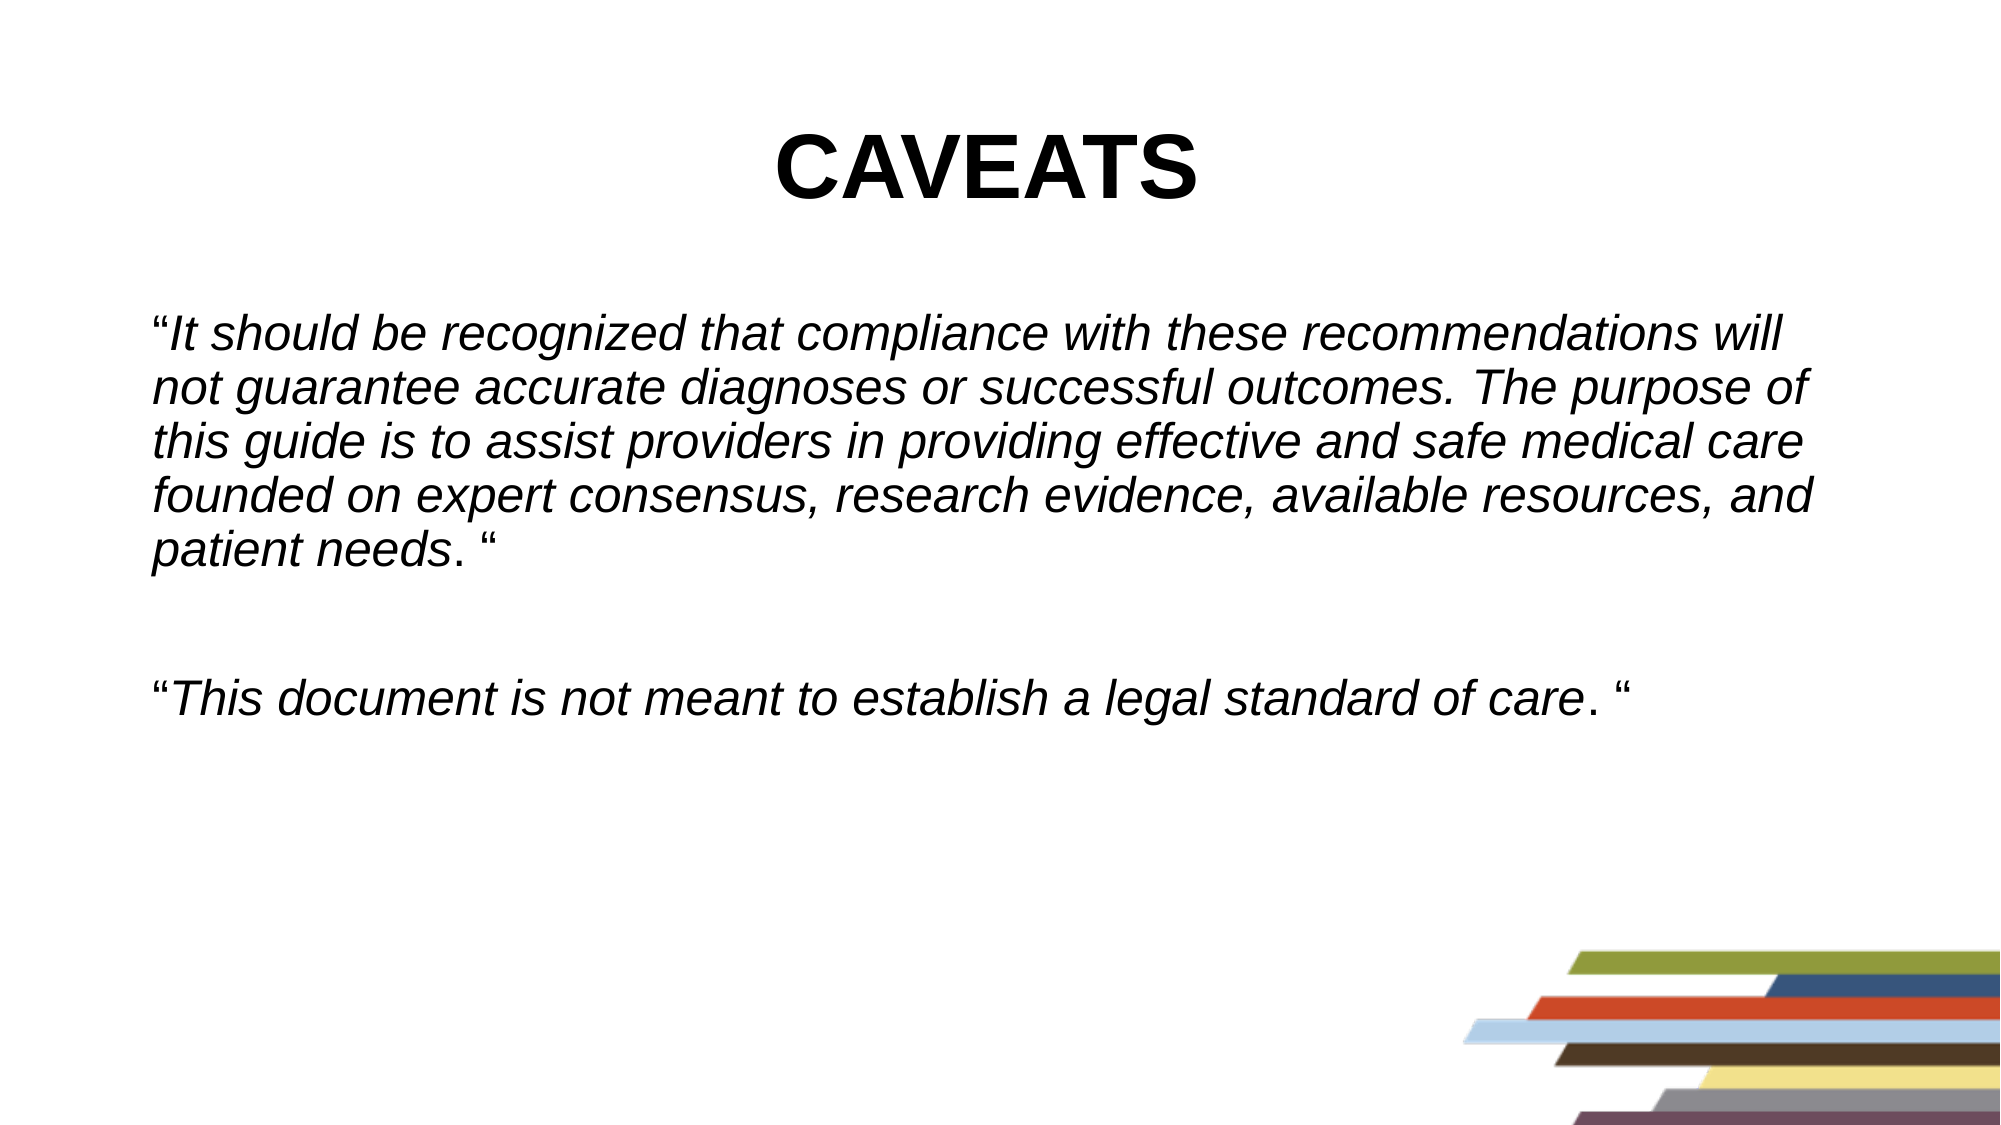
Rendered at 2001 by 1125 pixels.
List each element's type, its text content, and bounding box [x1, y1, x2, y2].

title CAVEATS [137, 59, 1863, 278]
list “It should be recognized that compliance with these recommendations will not guarantee accurate diagnoses or successful outcomes. The purpose of this guide is to assist providers in providing effective and safe medical care founded on expert consensus, research evidence, available resources, and patient needs. “ “This document is not meant to establish a legal standard of care. “ [137, 299, 1863, 814]
picture [1436, 931, 2000, 1125]
